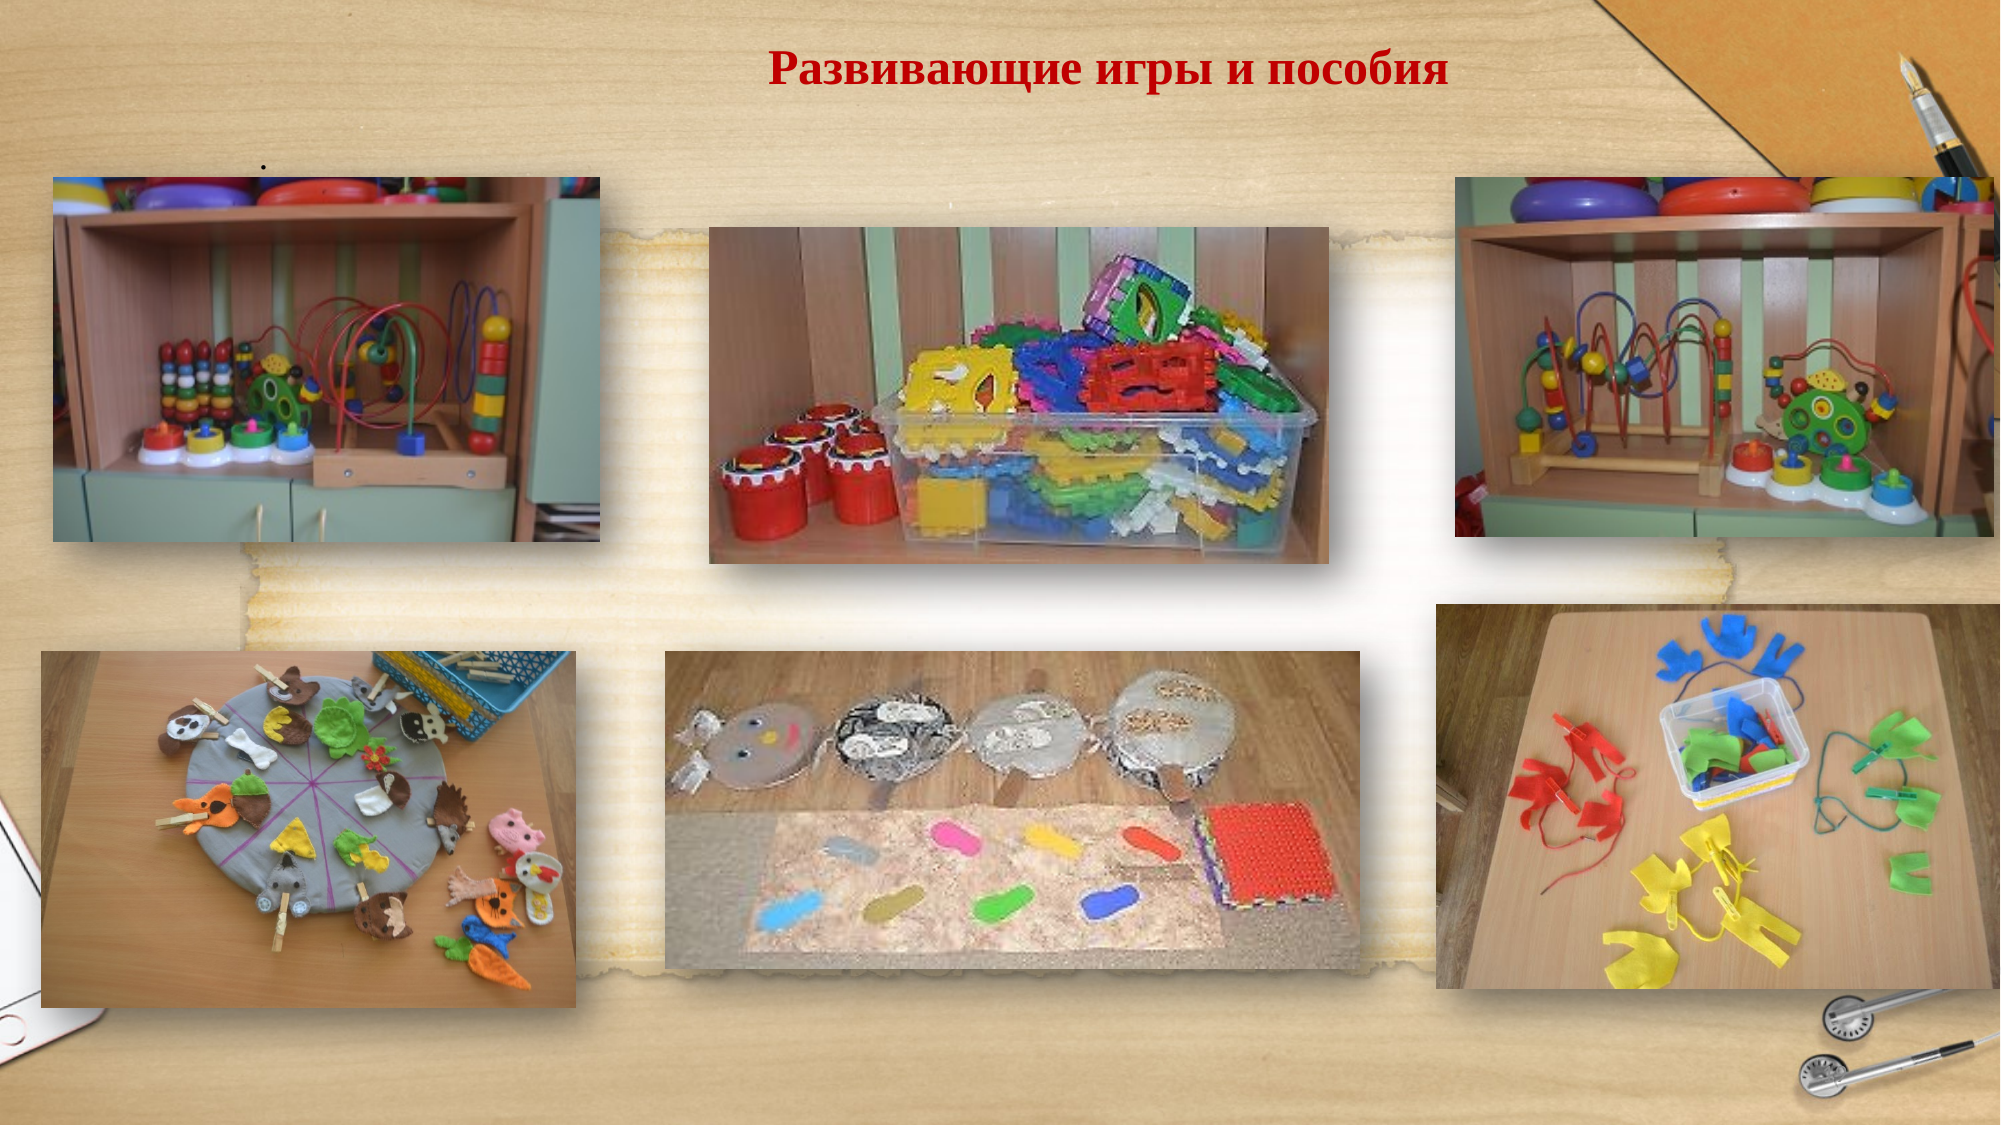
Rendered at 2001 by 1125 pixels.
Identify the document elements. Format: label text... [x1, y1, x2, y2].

picture [0, 0, 2001, 1125]
title Развивающие игры и пособия [388, 21, 1830, 116]
text_box . [244, 115, 1804, 238]
slide_number 19 [1412, 1042, 1863, 1103]
